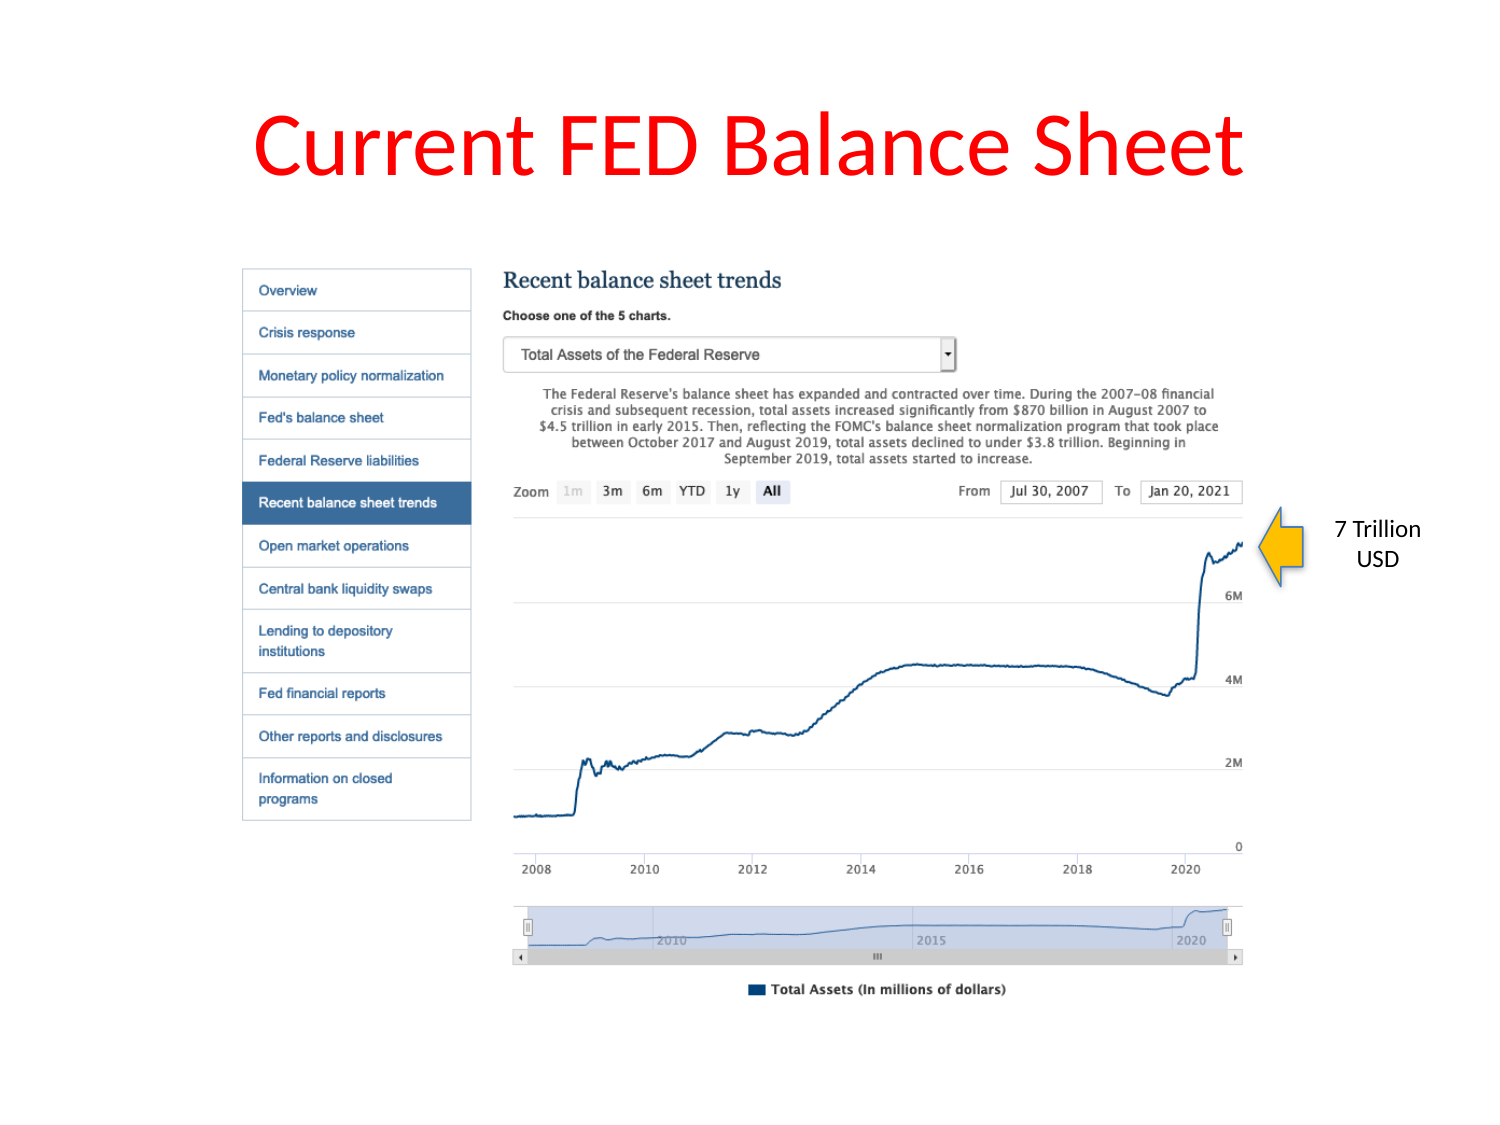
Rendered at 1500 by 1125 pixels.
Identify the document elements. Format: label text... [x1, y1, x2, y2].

text_box 7 Trillion USD [1299, 505, 1458, 580]
text_box [1277, 506, 1304, 588]
title Current FED Balance Sheet [75, 45, 1425, 233]
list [227, 262, 1273, 1006]
